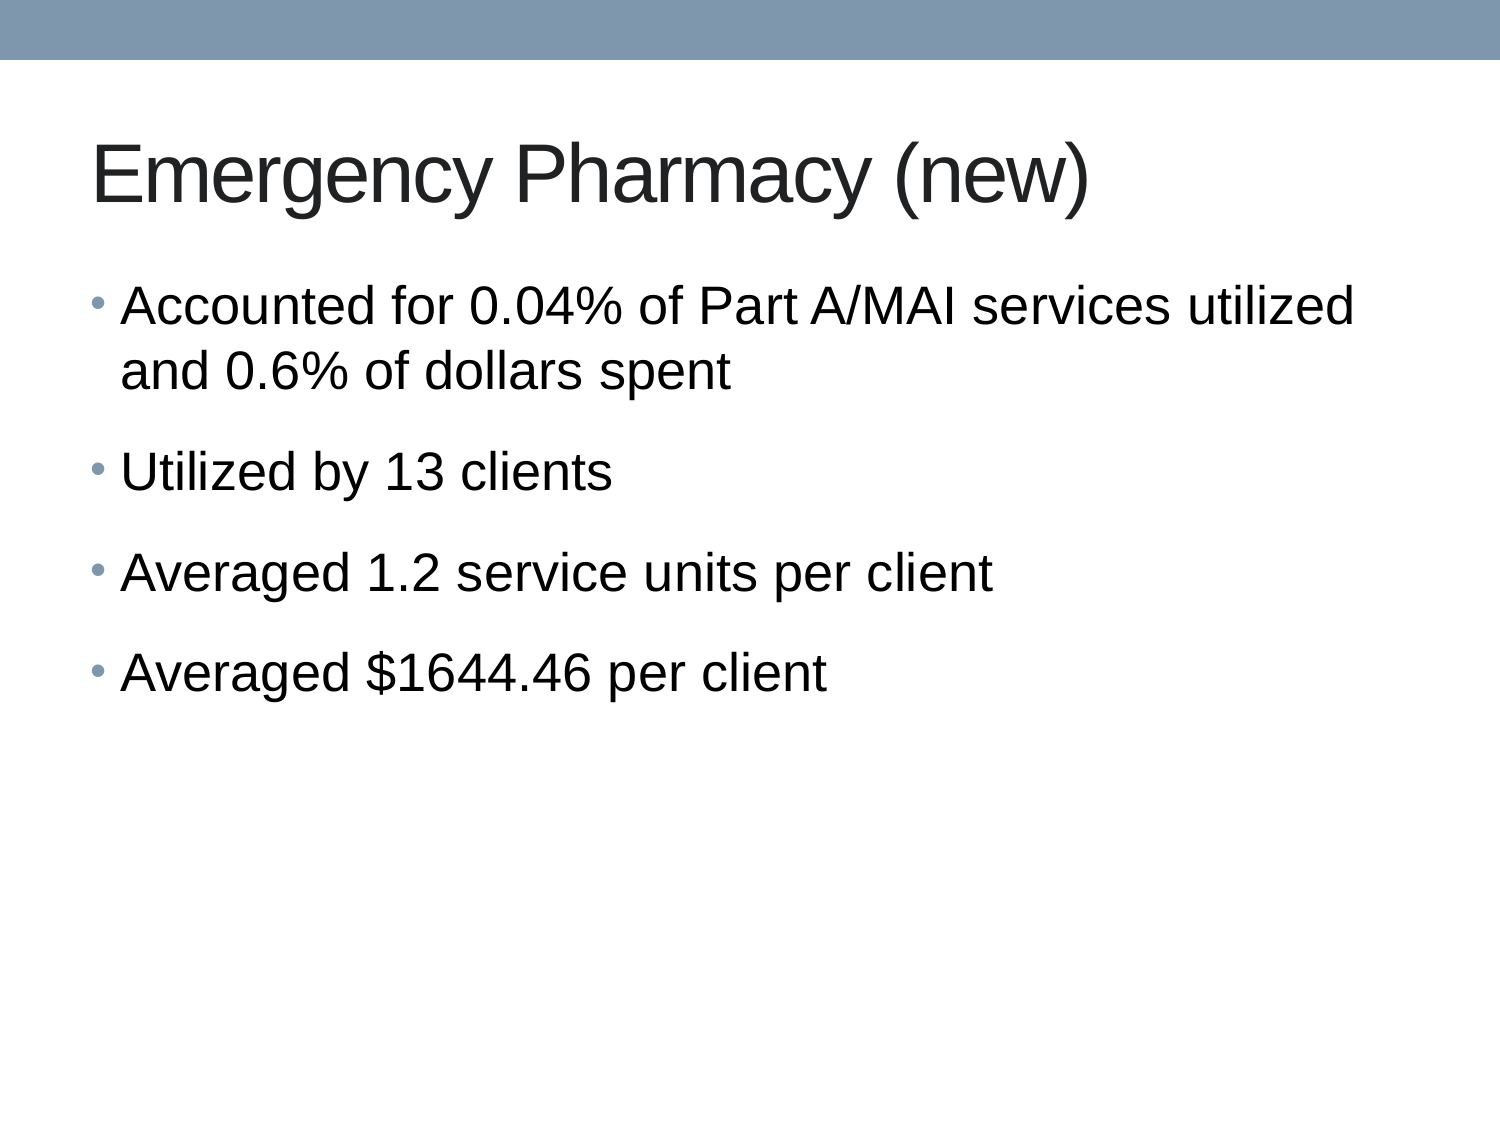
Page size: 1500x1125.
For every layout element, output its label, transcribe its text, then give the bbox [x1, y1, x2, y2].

title Emergency Pharmacy (new) [75, 87, 1479, 250]
list Accounted for 0.04% of Part A/MAI services utilized and 0.6% of dollars spent Utilized by 13 clients Averaged 1.2 service units per client Averaged $1644.46 per client [75, 262, 1425, 1075]
